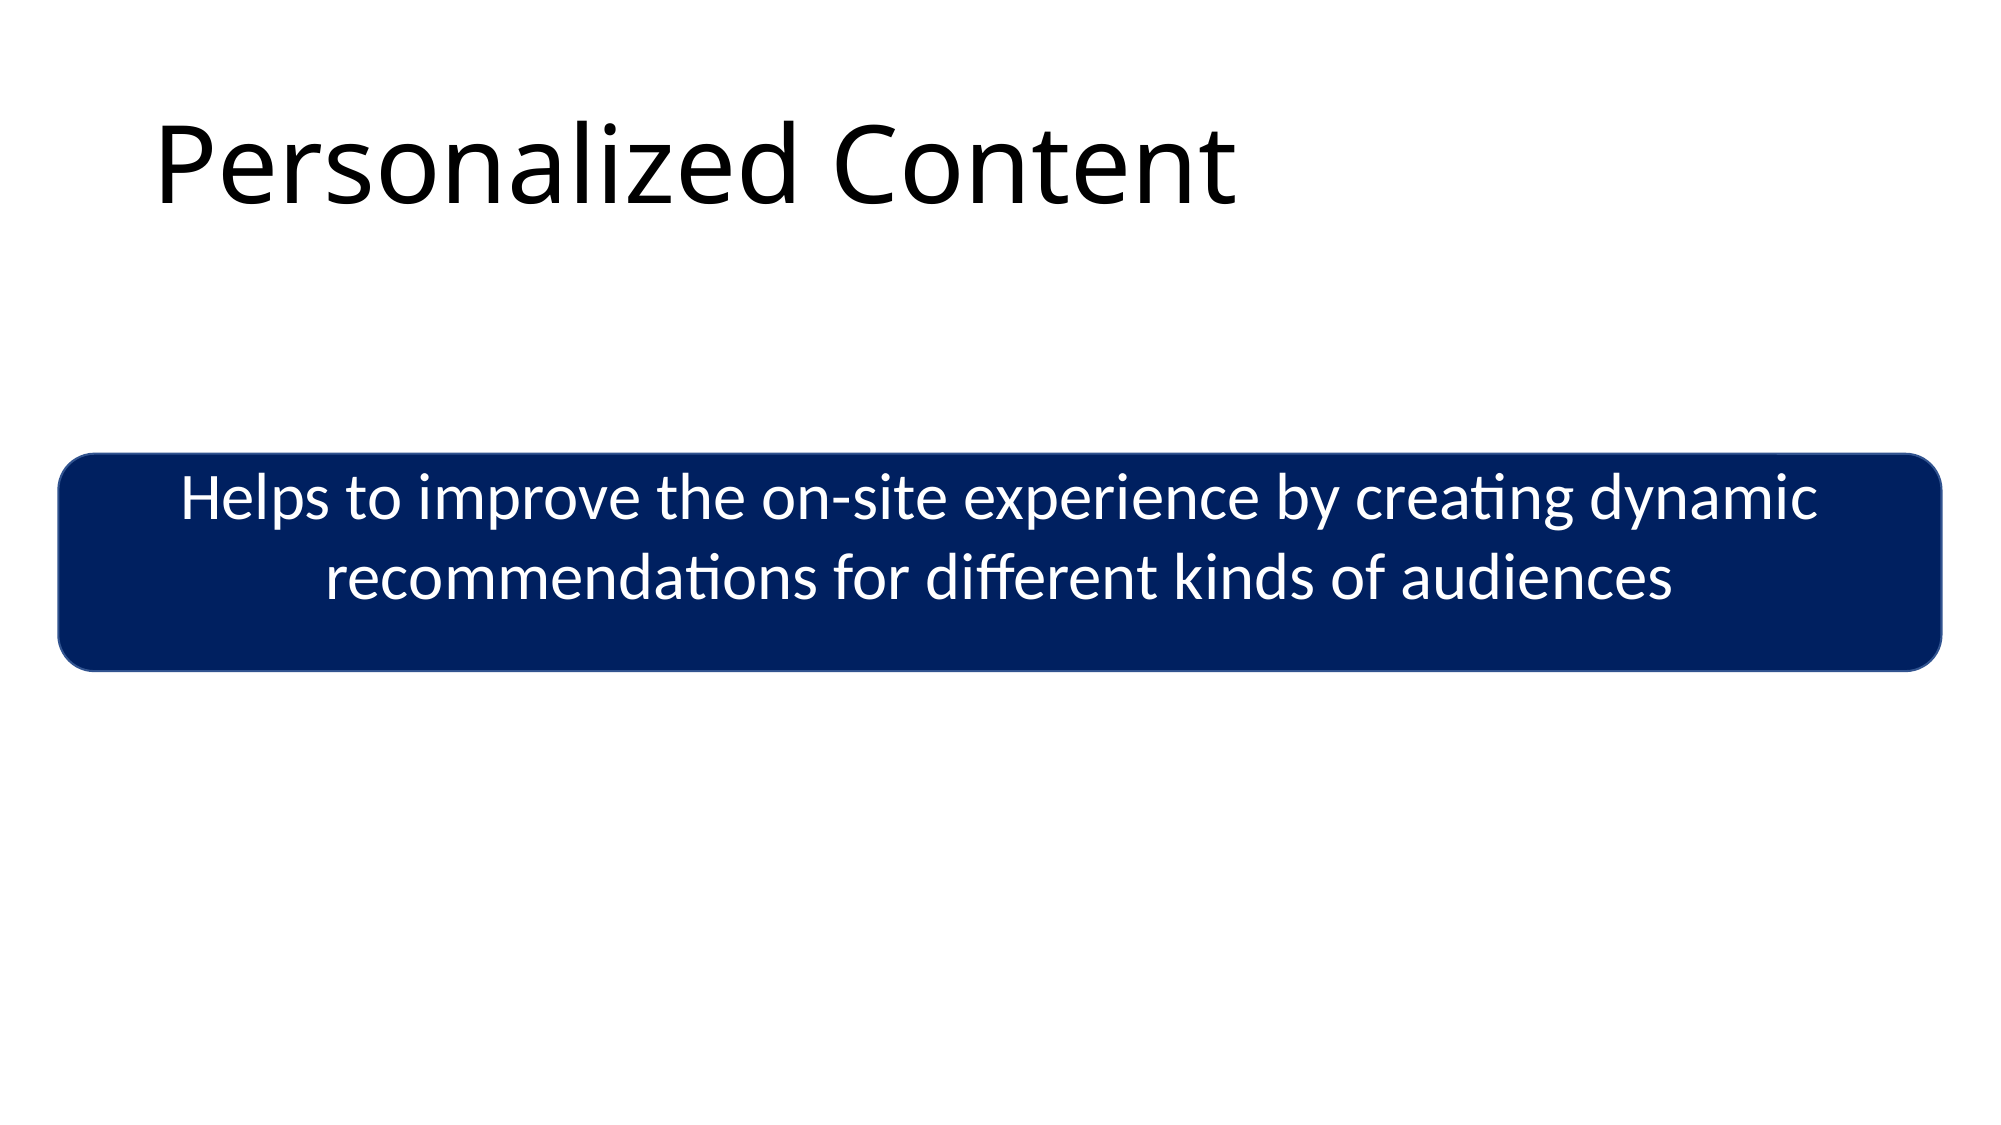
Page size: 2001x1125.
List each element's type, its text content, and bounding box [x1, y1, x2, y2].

text_box Helps to improve the on-site experience by creating dynamic recommendations for different kinds of audiences [57, 452, 1943, 673]
title Personalized Content [137, 59, 1863, 278]
